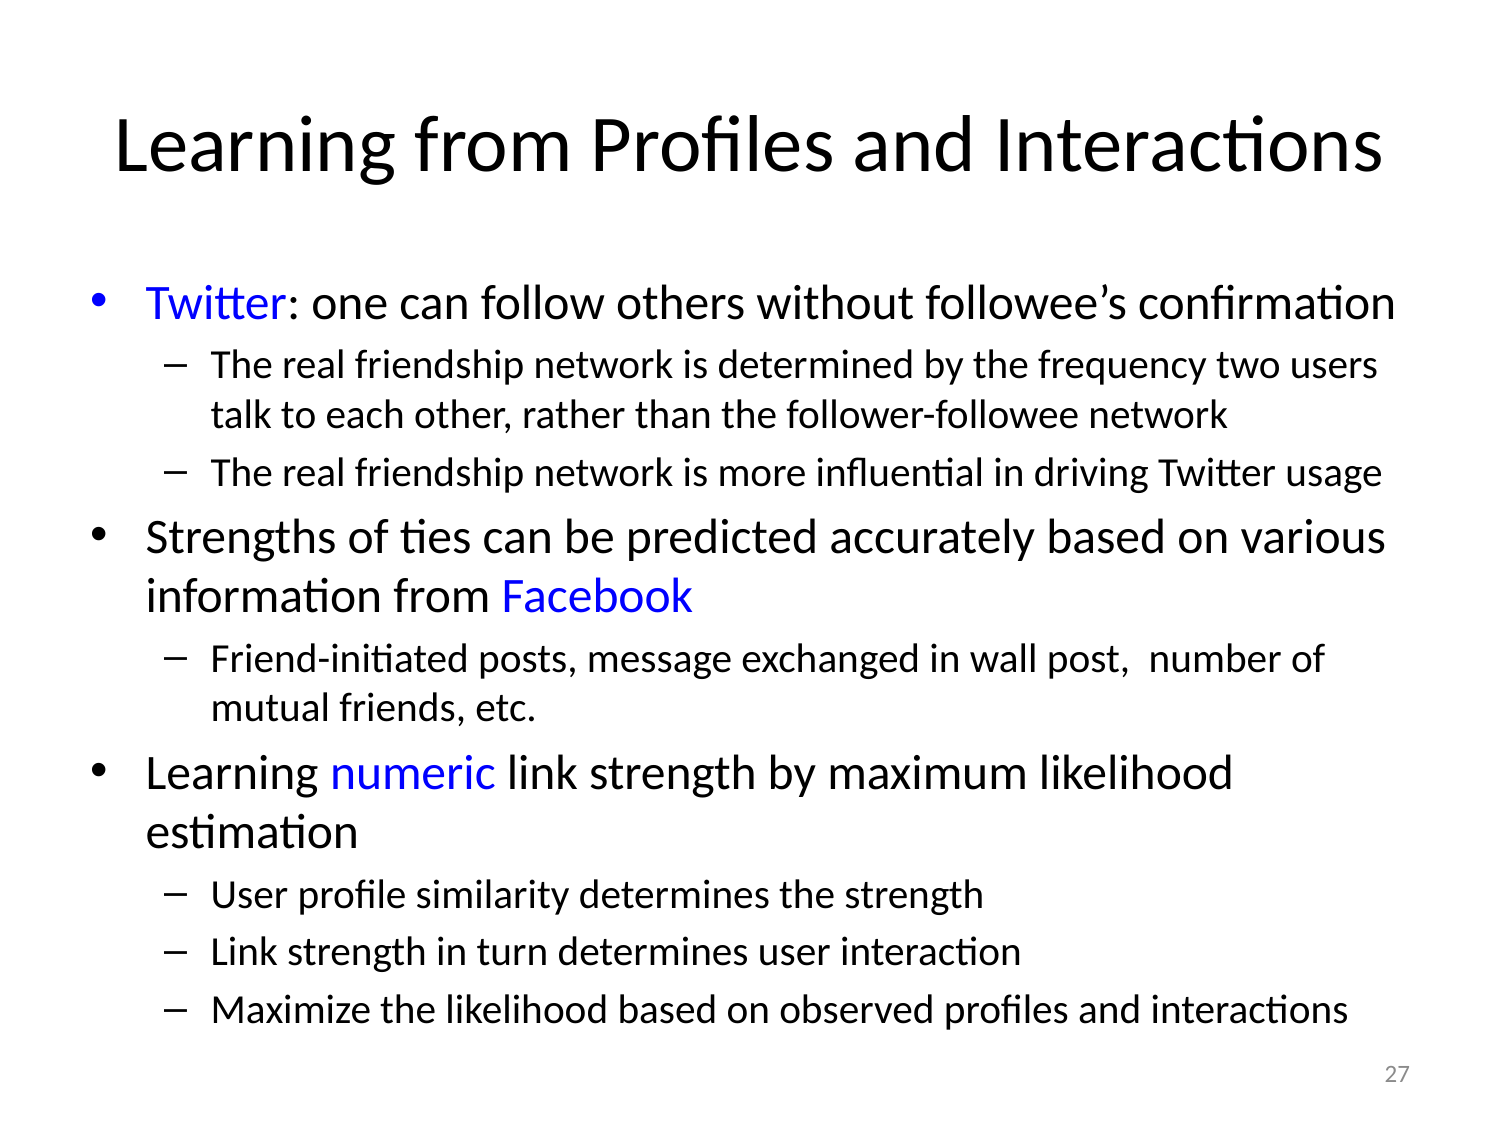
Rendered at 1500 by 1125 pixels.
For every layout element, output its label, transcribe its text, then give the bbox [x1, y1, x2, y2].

title Learning from Profiles and Interactions [75, 45, 1425, 233]
slide_number 27 [1074, 1042, 1425, 1103]
list Twitter: one can follow others without followee’s confirmation The real friendship network is determined by the frequency two users talk to each other, rather than the follower-followee network The real friendship network is more influential in driving Twitter usage Strengths of ties can be predicted accurately based on various information from Facebook Friend-initiated posts, message exchanged in wall post, number of mutual friends, etc. Learning numeric link strength by maximum likelihood estimation User profile similarity determines the strength Link strength in turn determines user interaction Maximize the likelihood based on observed profiles and interactions [75, 262, 1425, 1071]
